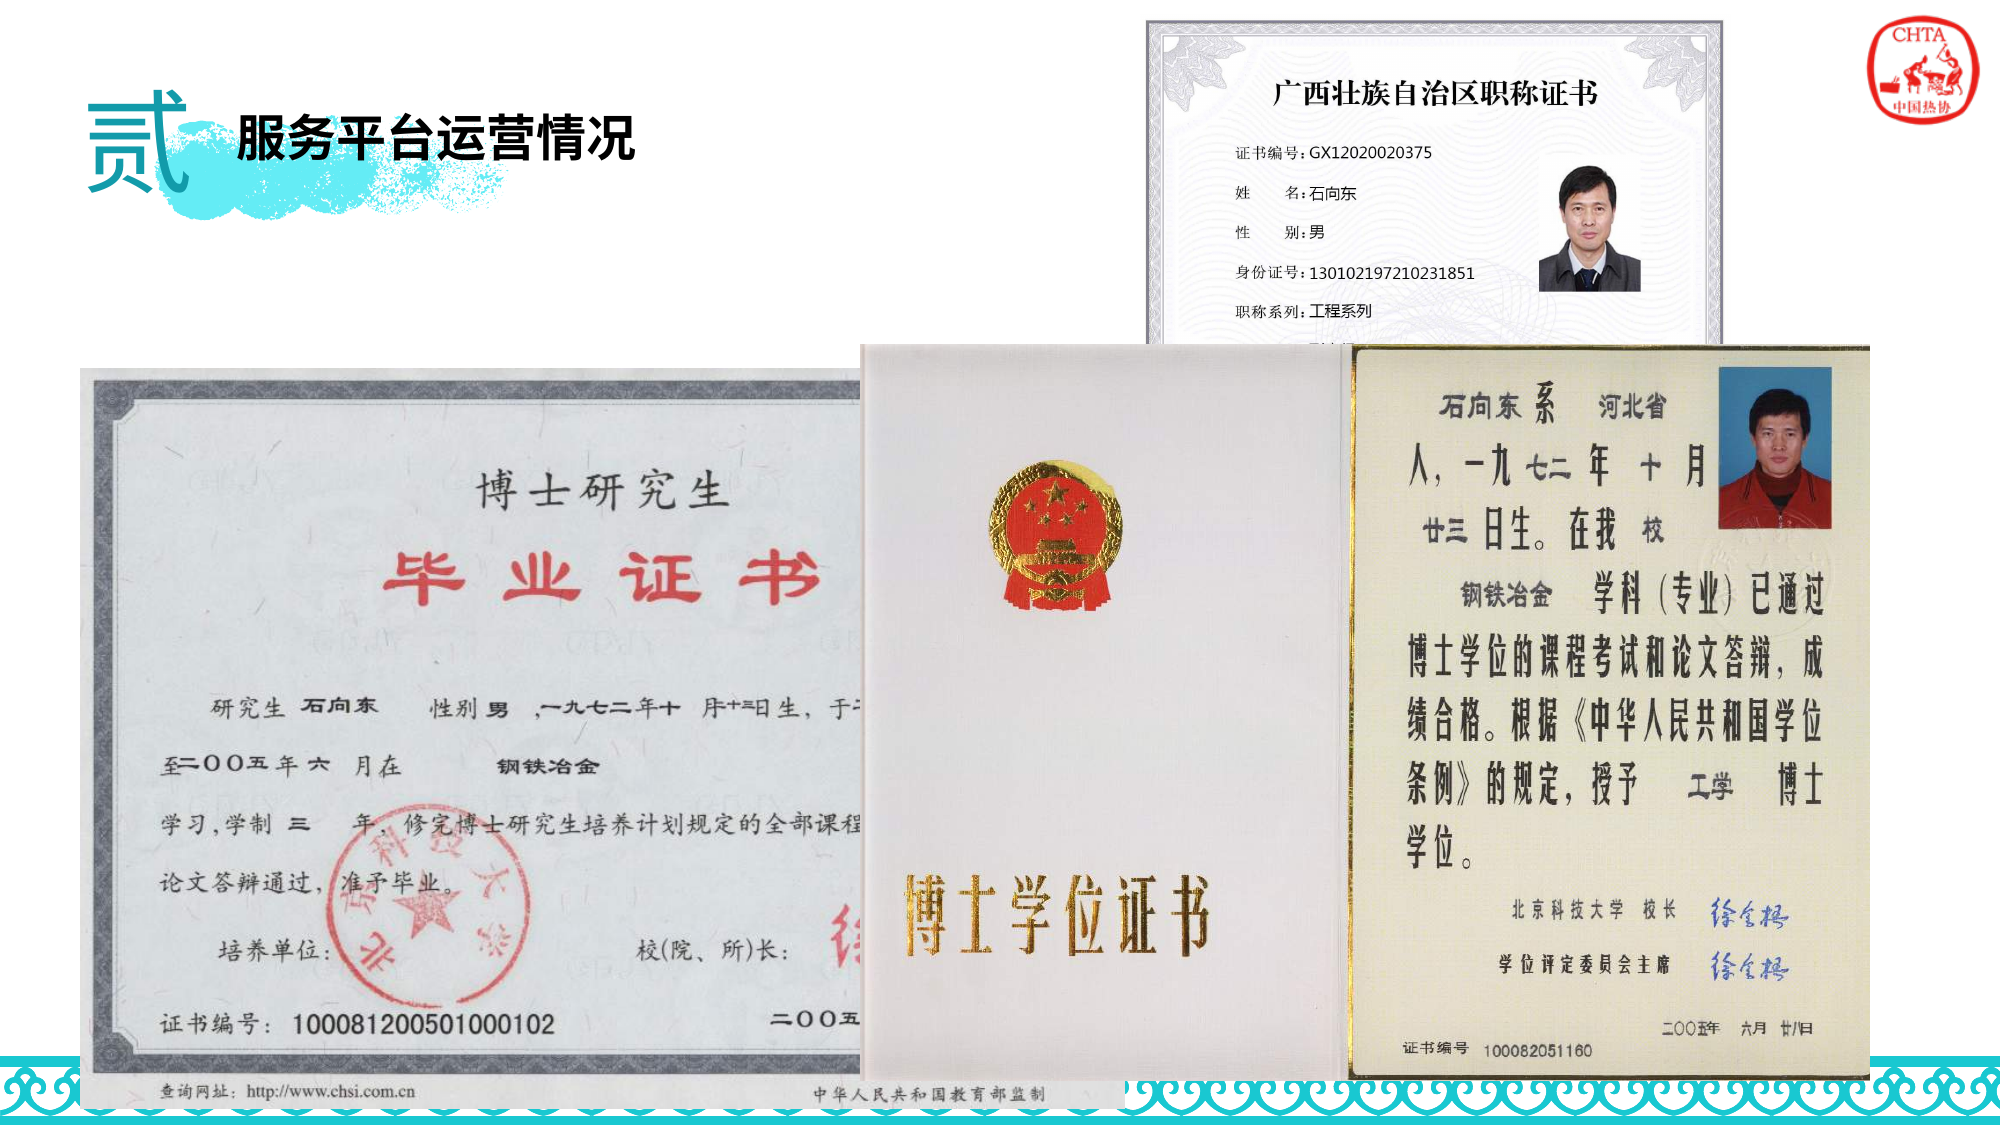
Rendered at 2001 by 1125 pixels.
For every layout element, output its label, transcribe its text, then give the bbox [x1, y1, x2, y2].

list 贰 [54, 64, 220, 217]
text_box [0, 1055, 2000, 1125]
picture [80, 14, 1871, 1109]
picture [1864, 13, 1986, 128]
list 服务平台运营情况 [221, 99, 1015, 176]
